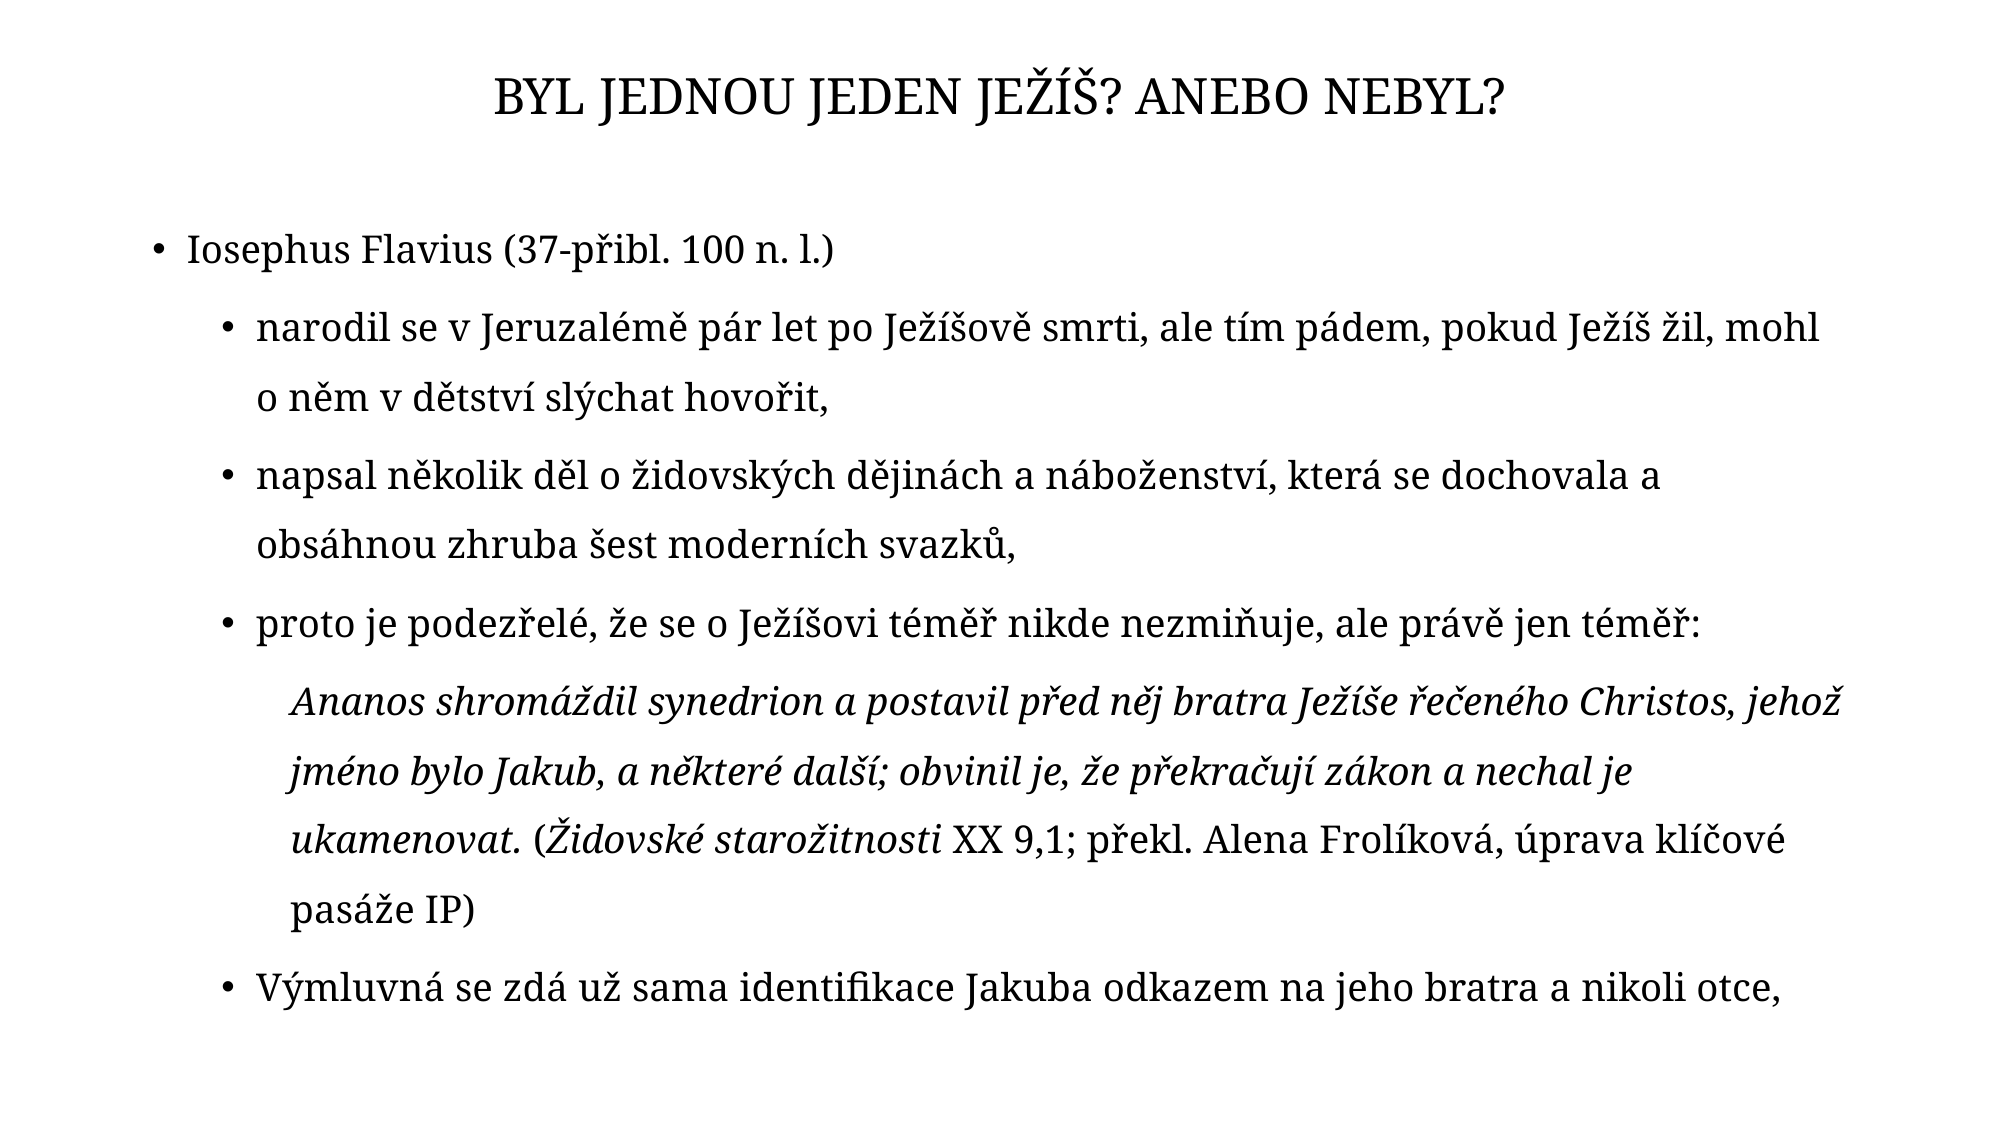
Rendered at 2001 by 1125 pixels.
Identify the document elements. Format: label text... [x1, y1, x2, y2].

list Iosephus Flavius (37-přibl. 100 n. l.) narodil se v Jeruzalémě pár let po Ježíšově smrti, ale tím pádem, pokud Ježíš žil, mohl o něm v dětství slýchat hovořit, napsal několik děl o židovských dějinách a náboženství, která se dochovala a obsáhnou zhruba šest moderních svazků, proto je podezřelé, že se o Ježíšovi téměř nikde nezmiňuje, ale právě jen téměř: Ananos shromáždil synedrion a postavil před něj bratra Ježíše řečeného Christos, jehož jméno bylo Jakub, a některé další; obvinil je, že překračují zákon a nechal je ukamenovat. (Židovské starožitnosti XX 9,1; překl. Alena Frolíková, úprava klíčové pasáže IP) Výmluvná se zdá už sama identifikace Jakuba odkazem na jeho bratra a nikoli otce, [137, 194, 1863, 1022]
title Byl jednou jeden Ježíš? Anebo nebyl? [137, 59, 1863, 137]
